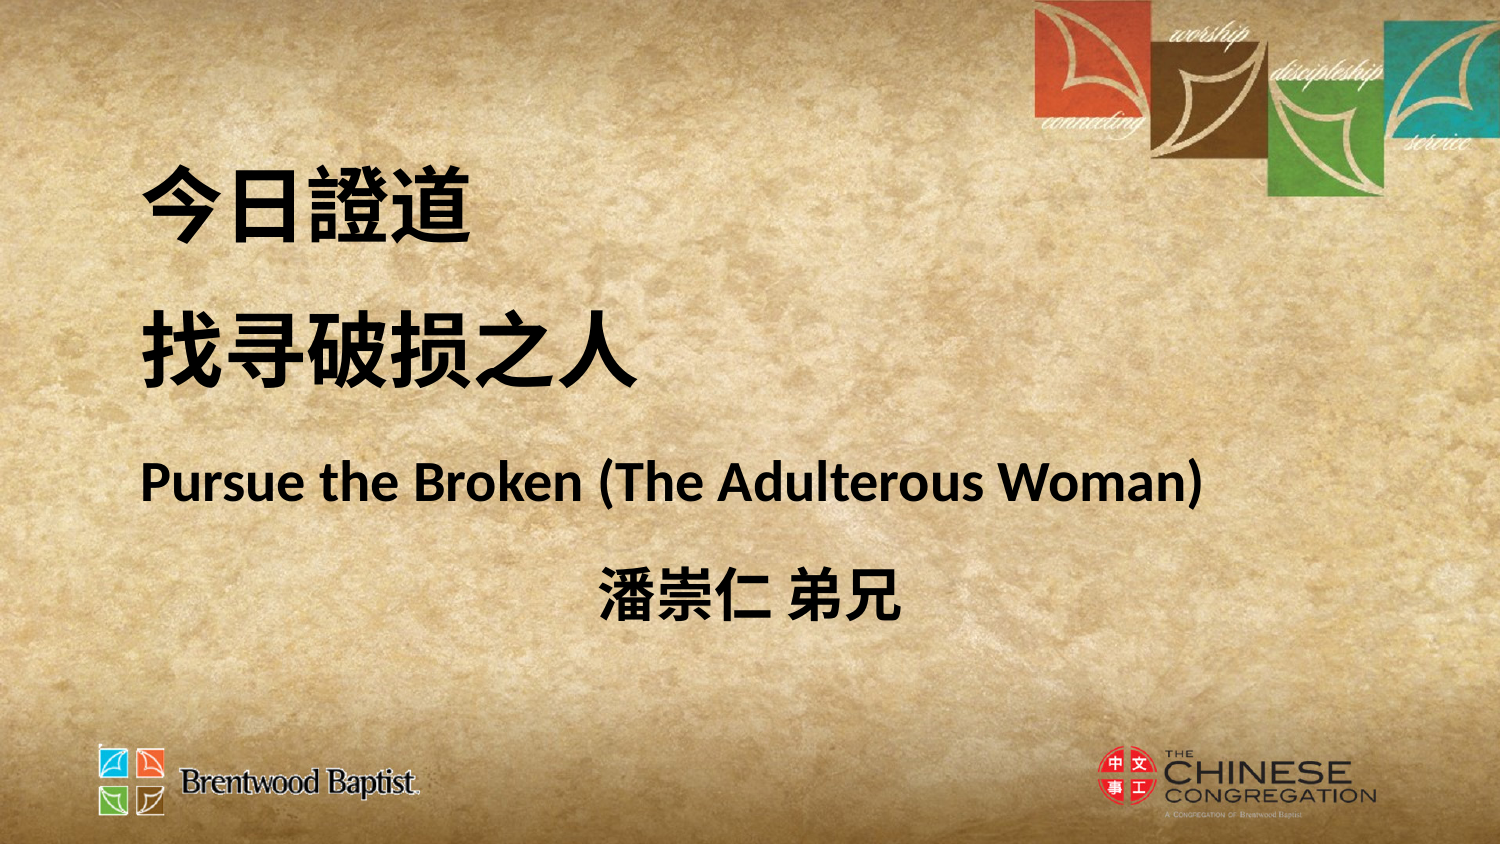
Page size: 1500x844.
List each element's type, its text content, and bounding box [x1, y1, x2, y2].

picture [0, 0, 1500, 844]
text_box 今日證道 找寻破损之人 Pursue the Broken (The Adulterous Woman) 潘崇仁 弟兄 [125, 145, 1375, 636]
